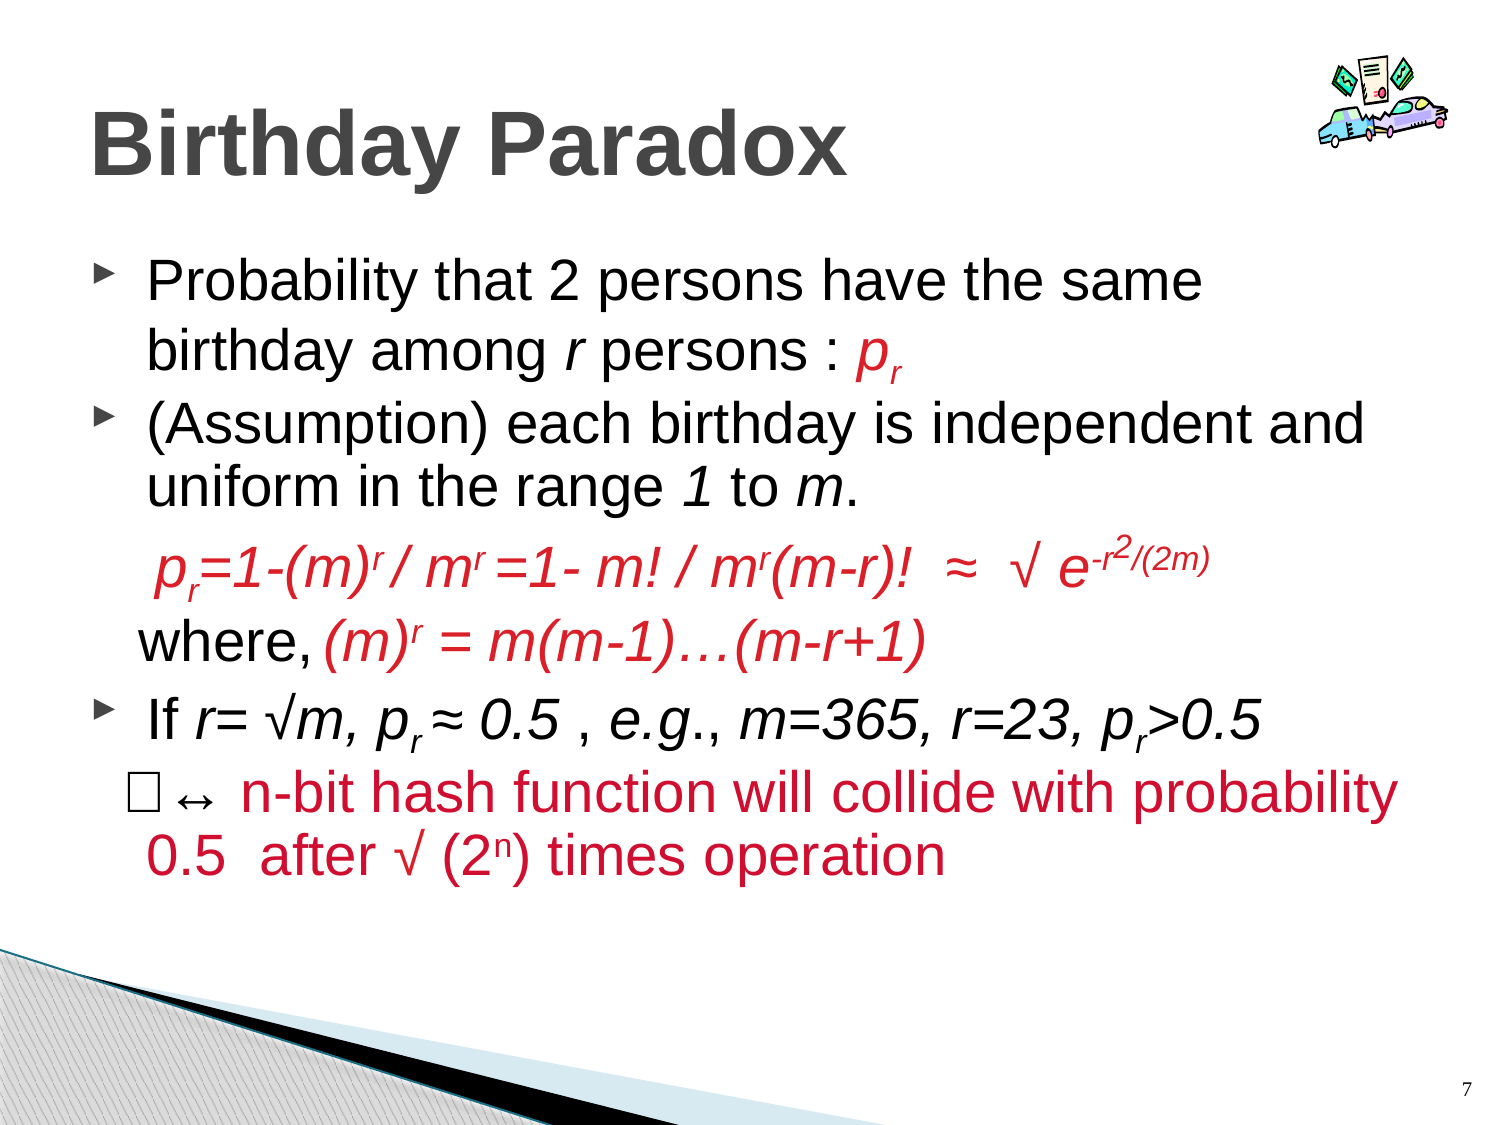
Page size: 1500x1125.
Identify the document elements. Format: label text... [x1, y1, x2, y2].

list Probability that 2 persons have the same birthday among r persons : pr (Assumption) each birthday is independent and uniform in the range 1 to m. pr=1-(m)r / mr =1- m! / mr(m-r)! ≈ √ e-r2/(2m) where, (m)r = m(m-1)…(m-r+1) If r= √m, pr ≈ 0.5 , e.g., m=365, r=23, pr>0.5 ↔ n-bit hash function will collide with probability 0.5 after √ (2n) times operation [74, 242, 1426, 986]
slide_number 7 [1395, 1047, 1488, 1108]
picture [1318, 53, 1450, 150]
title Birthday Paradox [75, 45, 1425, 233]
